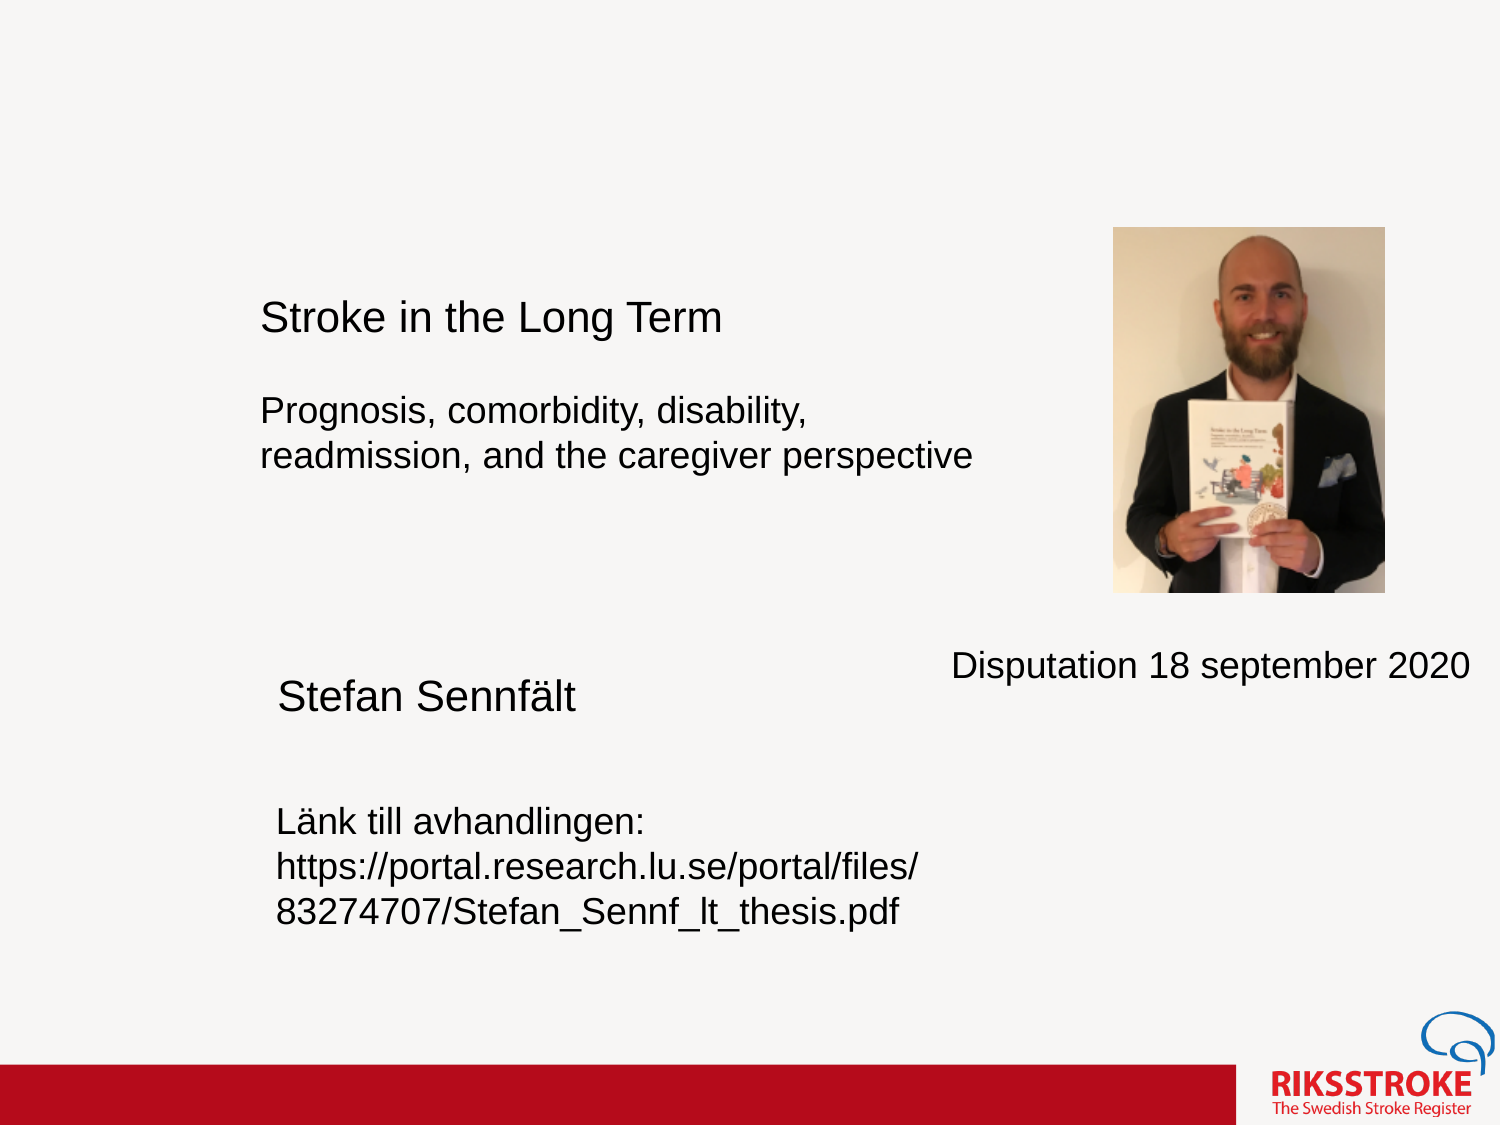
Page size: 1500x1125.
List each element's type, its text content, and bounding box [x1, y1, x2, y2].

text_box Stefan Sennfält [262, 660, 592, 728]
text_box Länk till avhandlingen: https://portal.research.lu.se/portal/files/83274707/Stefan_Sennf_lt_thesis.pdf [261, 789, 1012, 939]
text_box Disputation 18 september 2020 [936, 633, 1486, 694]
picture [1112, 226, 1386, 593]
text_box Stroke in the Long Term Prognosis, comorbidity, disability, readmission, and the caregiver perspective [245, 281, 989, 574]
